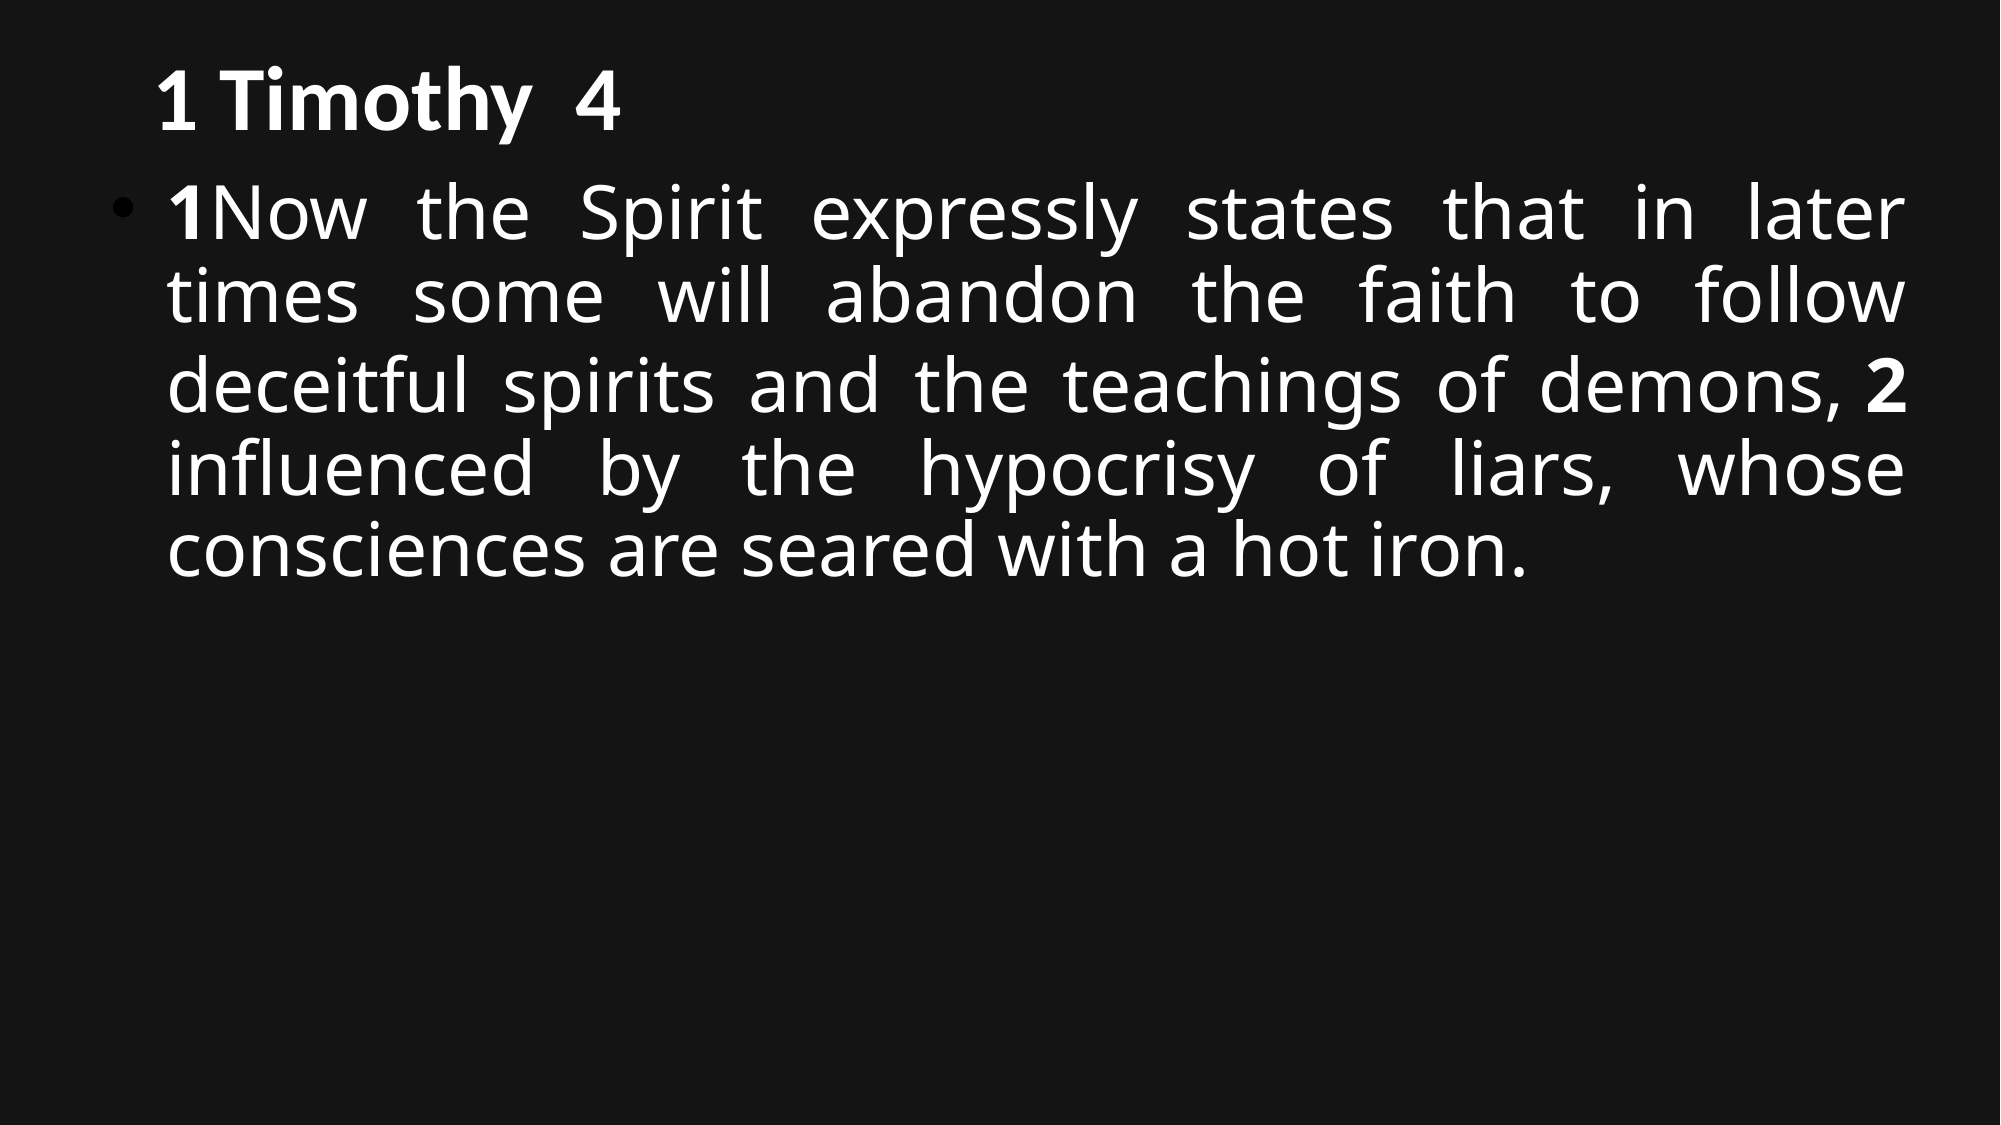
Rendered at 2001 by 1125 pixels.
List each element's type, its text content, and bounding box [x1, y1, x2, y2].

title 1 Timothy 4 [137, 24, 1863, 158]
list 1Now the Spirit expressly states that in later times some will abandon the faith to follow deceitful spirits and the teachings of demons, 2influenced by the hypocrisy of liars, whose consciences are seared with a hot iron. [76, 158, 1923, 1100]
